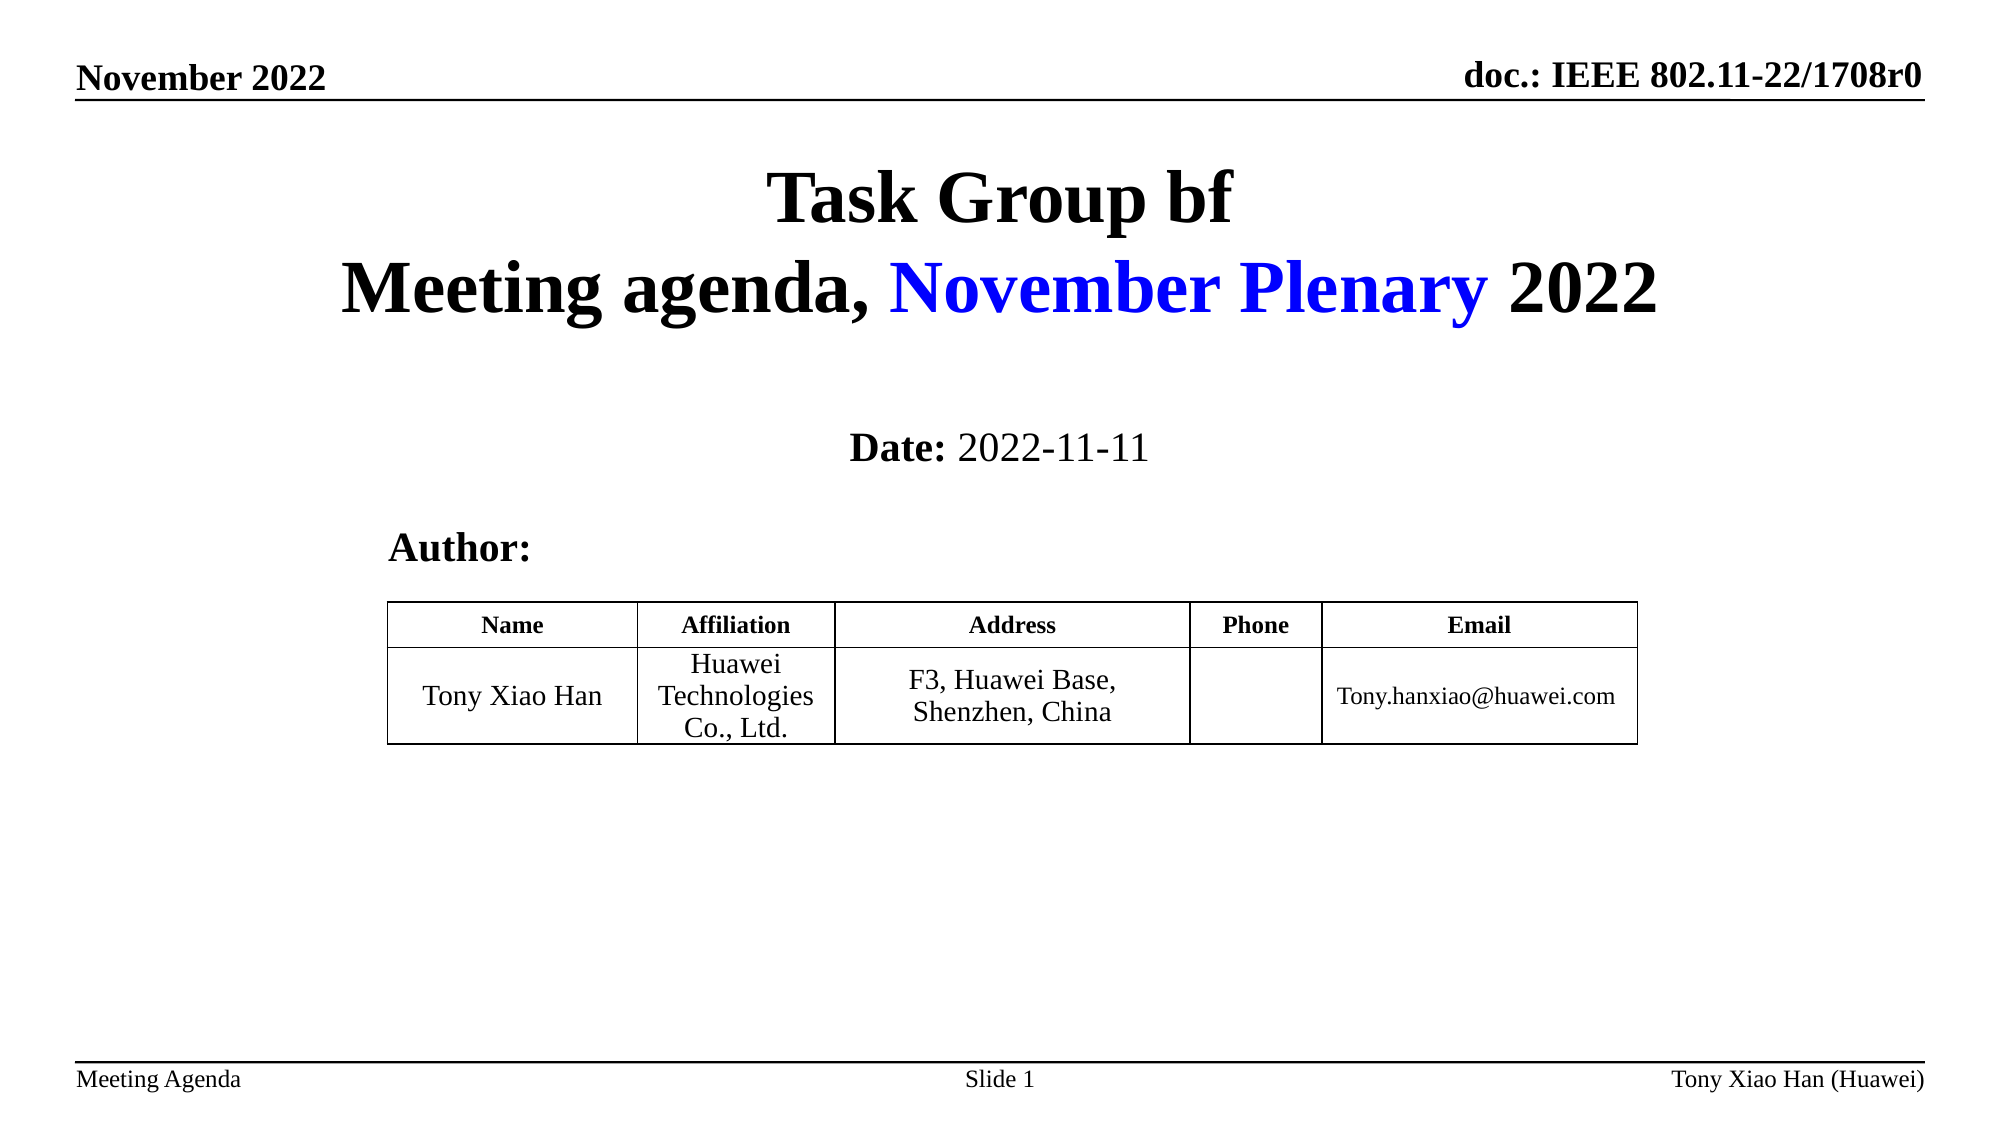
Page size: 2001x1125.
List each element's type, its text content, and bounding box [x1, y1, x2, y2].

table_header Affiliation [638, 603, 834, 647]
table_header Name [388, 603, 637, 647]
table_header Phone [1191, 603, 1321, 647]
text_box Author: [362, 512, 600, 575]
title Task Group bf Meeting agenda, November Plenary 2022 [75, 149, 1925, 325]
table_header Email [1323, 603, 1637, 647]
table_cell [1191, 648, 1321, 743]
list Date: 2022-11-11 [362, 412, 1638, 475]
table_cell Tony.hanxiao@huawei.com [1323, 648, 1637, 743]
table_cell Tony Xiao Han [388, 648, 637, 743]
table_header Address [836, 603, 1189, 647]
table_cell Huawei Technologies Co., Ltd. [638, 648, 834, 743]
table_cell F3, Huawei Base, Shenzhen, China [836, 648, 1189, 743]
